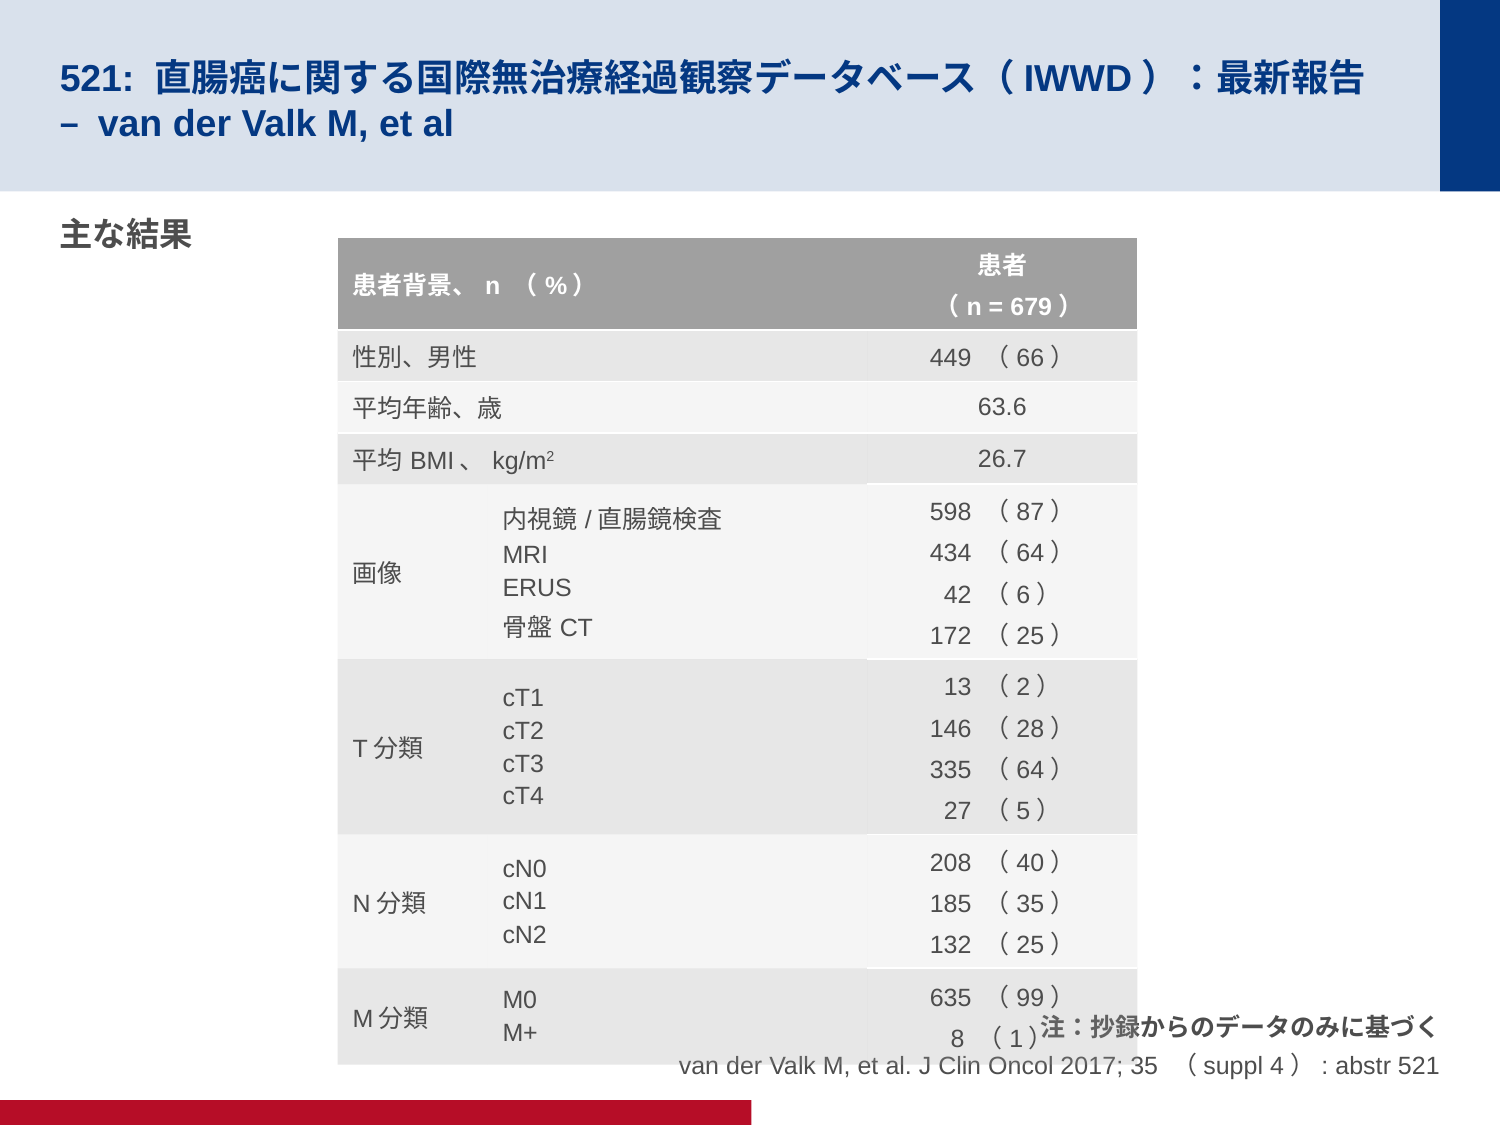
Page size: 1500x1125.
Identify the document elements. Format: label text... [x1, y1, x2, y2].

title 521: 直腸癌に関する国際無治療経過観察データベース（IWWD）：最新報告 – van der Valk M, et al [59, 29, 1412, 162]
table_cell M分類 [338, 968, 488, 1065]
table_cell 635 （99） 8 （1） [867, 969, 1137, 1065]
table_cell 性別、男性 [338, 331, 867, 381]
table_header 患者背景、n （%） [338, 238, 867, 329]
table_cell N分類 [338, 834, 488, 968]
table_cell 598 （87） 434 （64） 42 （6） 172 （25） [867, 485, 1137, 658]
table_header 患者 （n = 679） [867, 238, 1137, 329]
table_cell cT1 cT2 cT3 cT4 [488, 659, 867, 834]
table_cell 208 （40） 185 （35） 132 （25） [867, 835, 1137, 967]
table_cell 26.7 [867, 434, 1137, 483]
table_cell 平均年齢、歳 [338, 382, 867, 432]
table_cell cN0 cN1 cN2 [488, 834, 867, 968]
table_cell 平均BMI、kg/m2 [338, 434, 867, 484]
table_cell 内視鏡/直腸鏡検査 MRI ERUS 骨盤CT [488, 484, 867, 659]
table_cell 13 （2） 146 （28） 335 （64） 27 （5） [867, 660, 1137, 834]
table_cell M0 M+ [488, 968, 867, 1065]
table_cell 449 （66） [867, 331, 1137, 381]
table_cell 画像 [338, 484, 488, 659]
list 主な結果 [59, 205, 1441, 325]
table_cell T分類 [338, 659, 488, 834]
table_cell 63.6 [867, 382, 1137, 432]
list 注：抄録からのデータのみに基づく van der Valk M, et al. J Clin Oncol 2017; 35 （suppl 4）: abstr 521 [655, 999, 1441, 1080]
